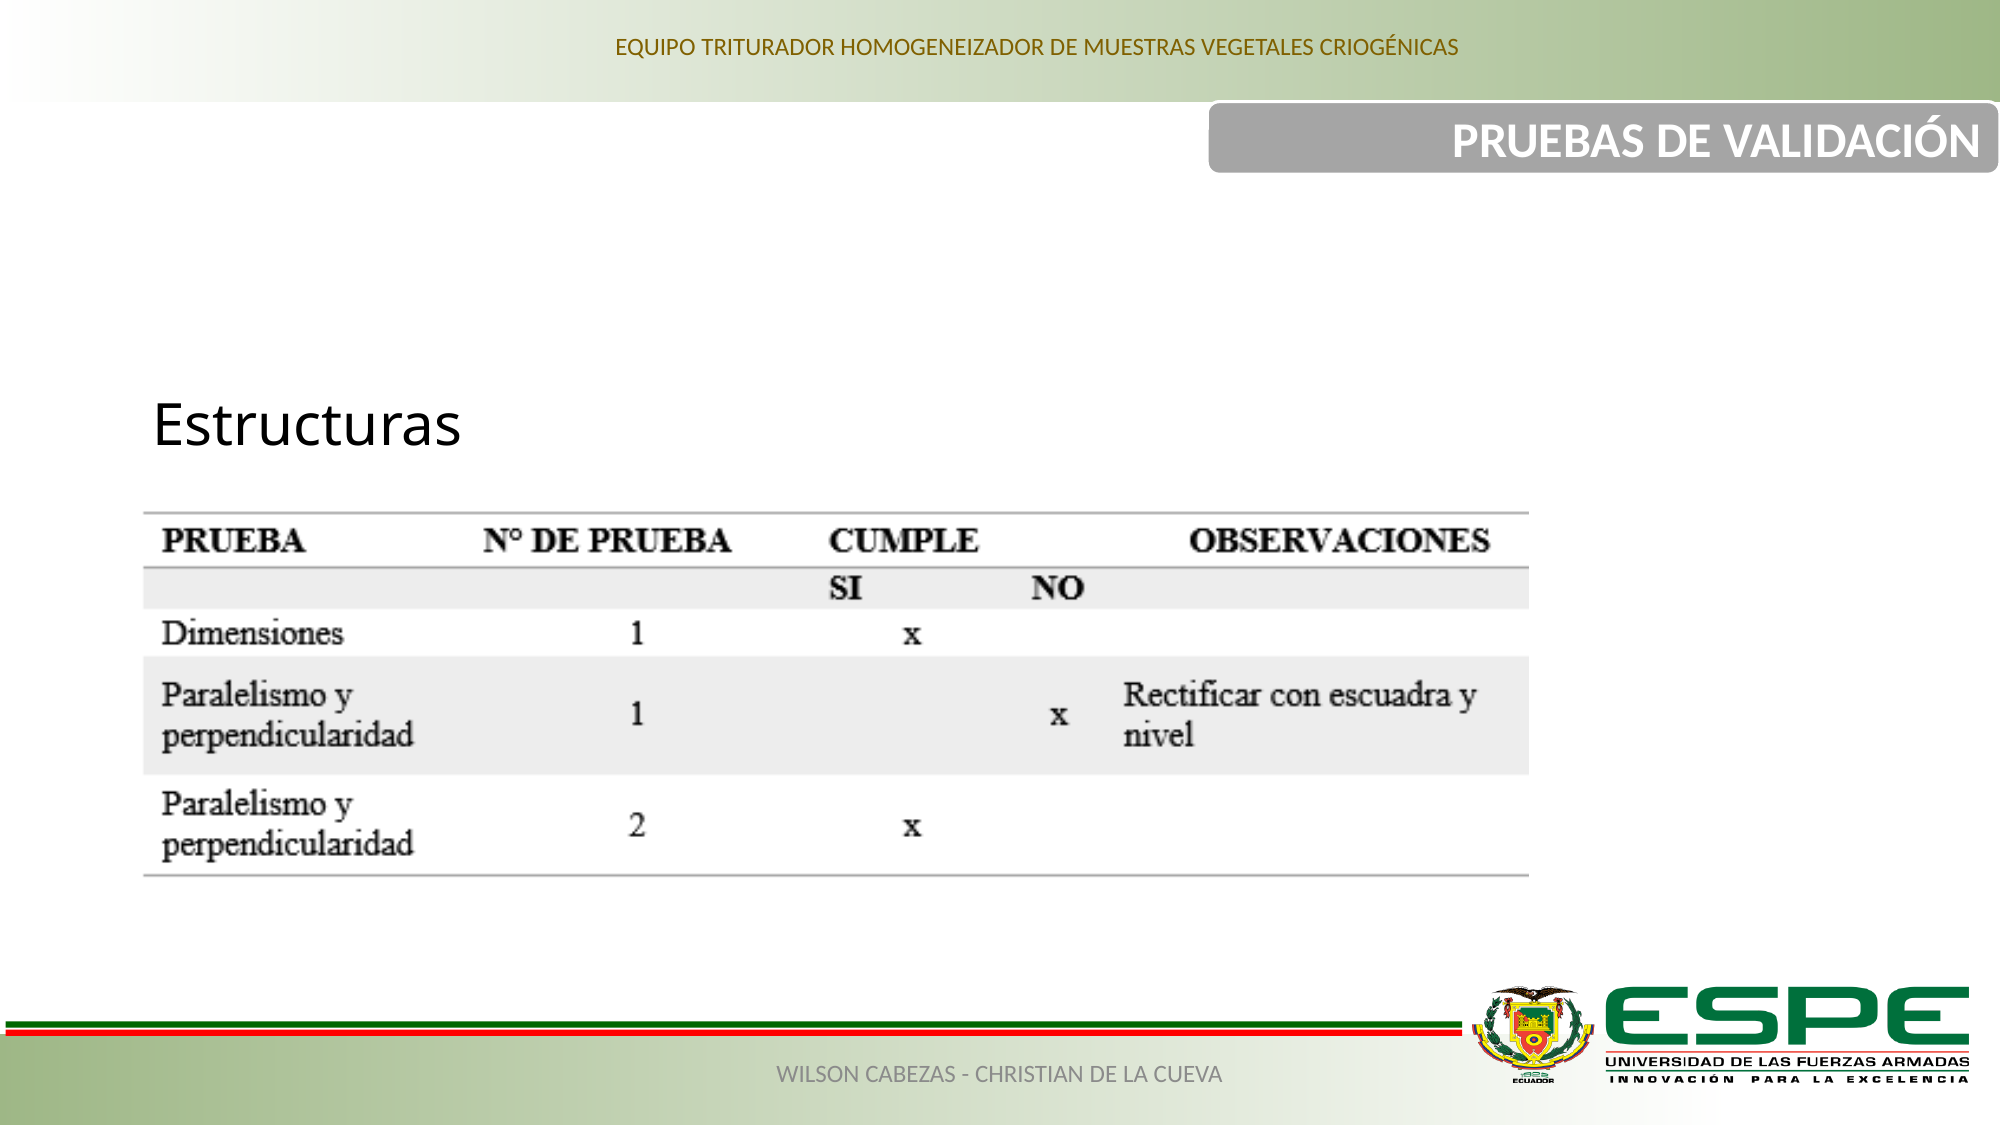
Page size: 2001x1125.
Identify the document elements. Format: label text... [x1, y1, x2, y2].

title Estructuras [137, 286, 1863, 504]
text_box EQUIPO TRITURADOR HOMOGENEIZADOR DE MUESTRAS VEGETALES CRIOGÉNICAS [582, 15, 1494, 76]
footer WILSON CABEZAS - CHRISTIAN DE LA CUEVA [662, 1042, 1338, 1103]
picture [137, 503, 1529, 882]
text_box PRUEBAS DE VALIDACIÓN [1205, 100, 2000, 176]
picture [1472, 986, 1969, 1083]
